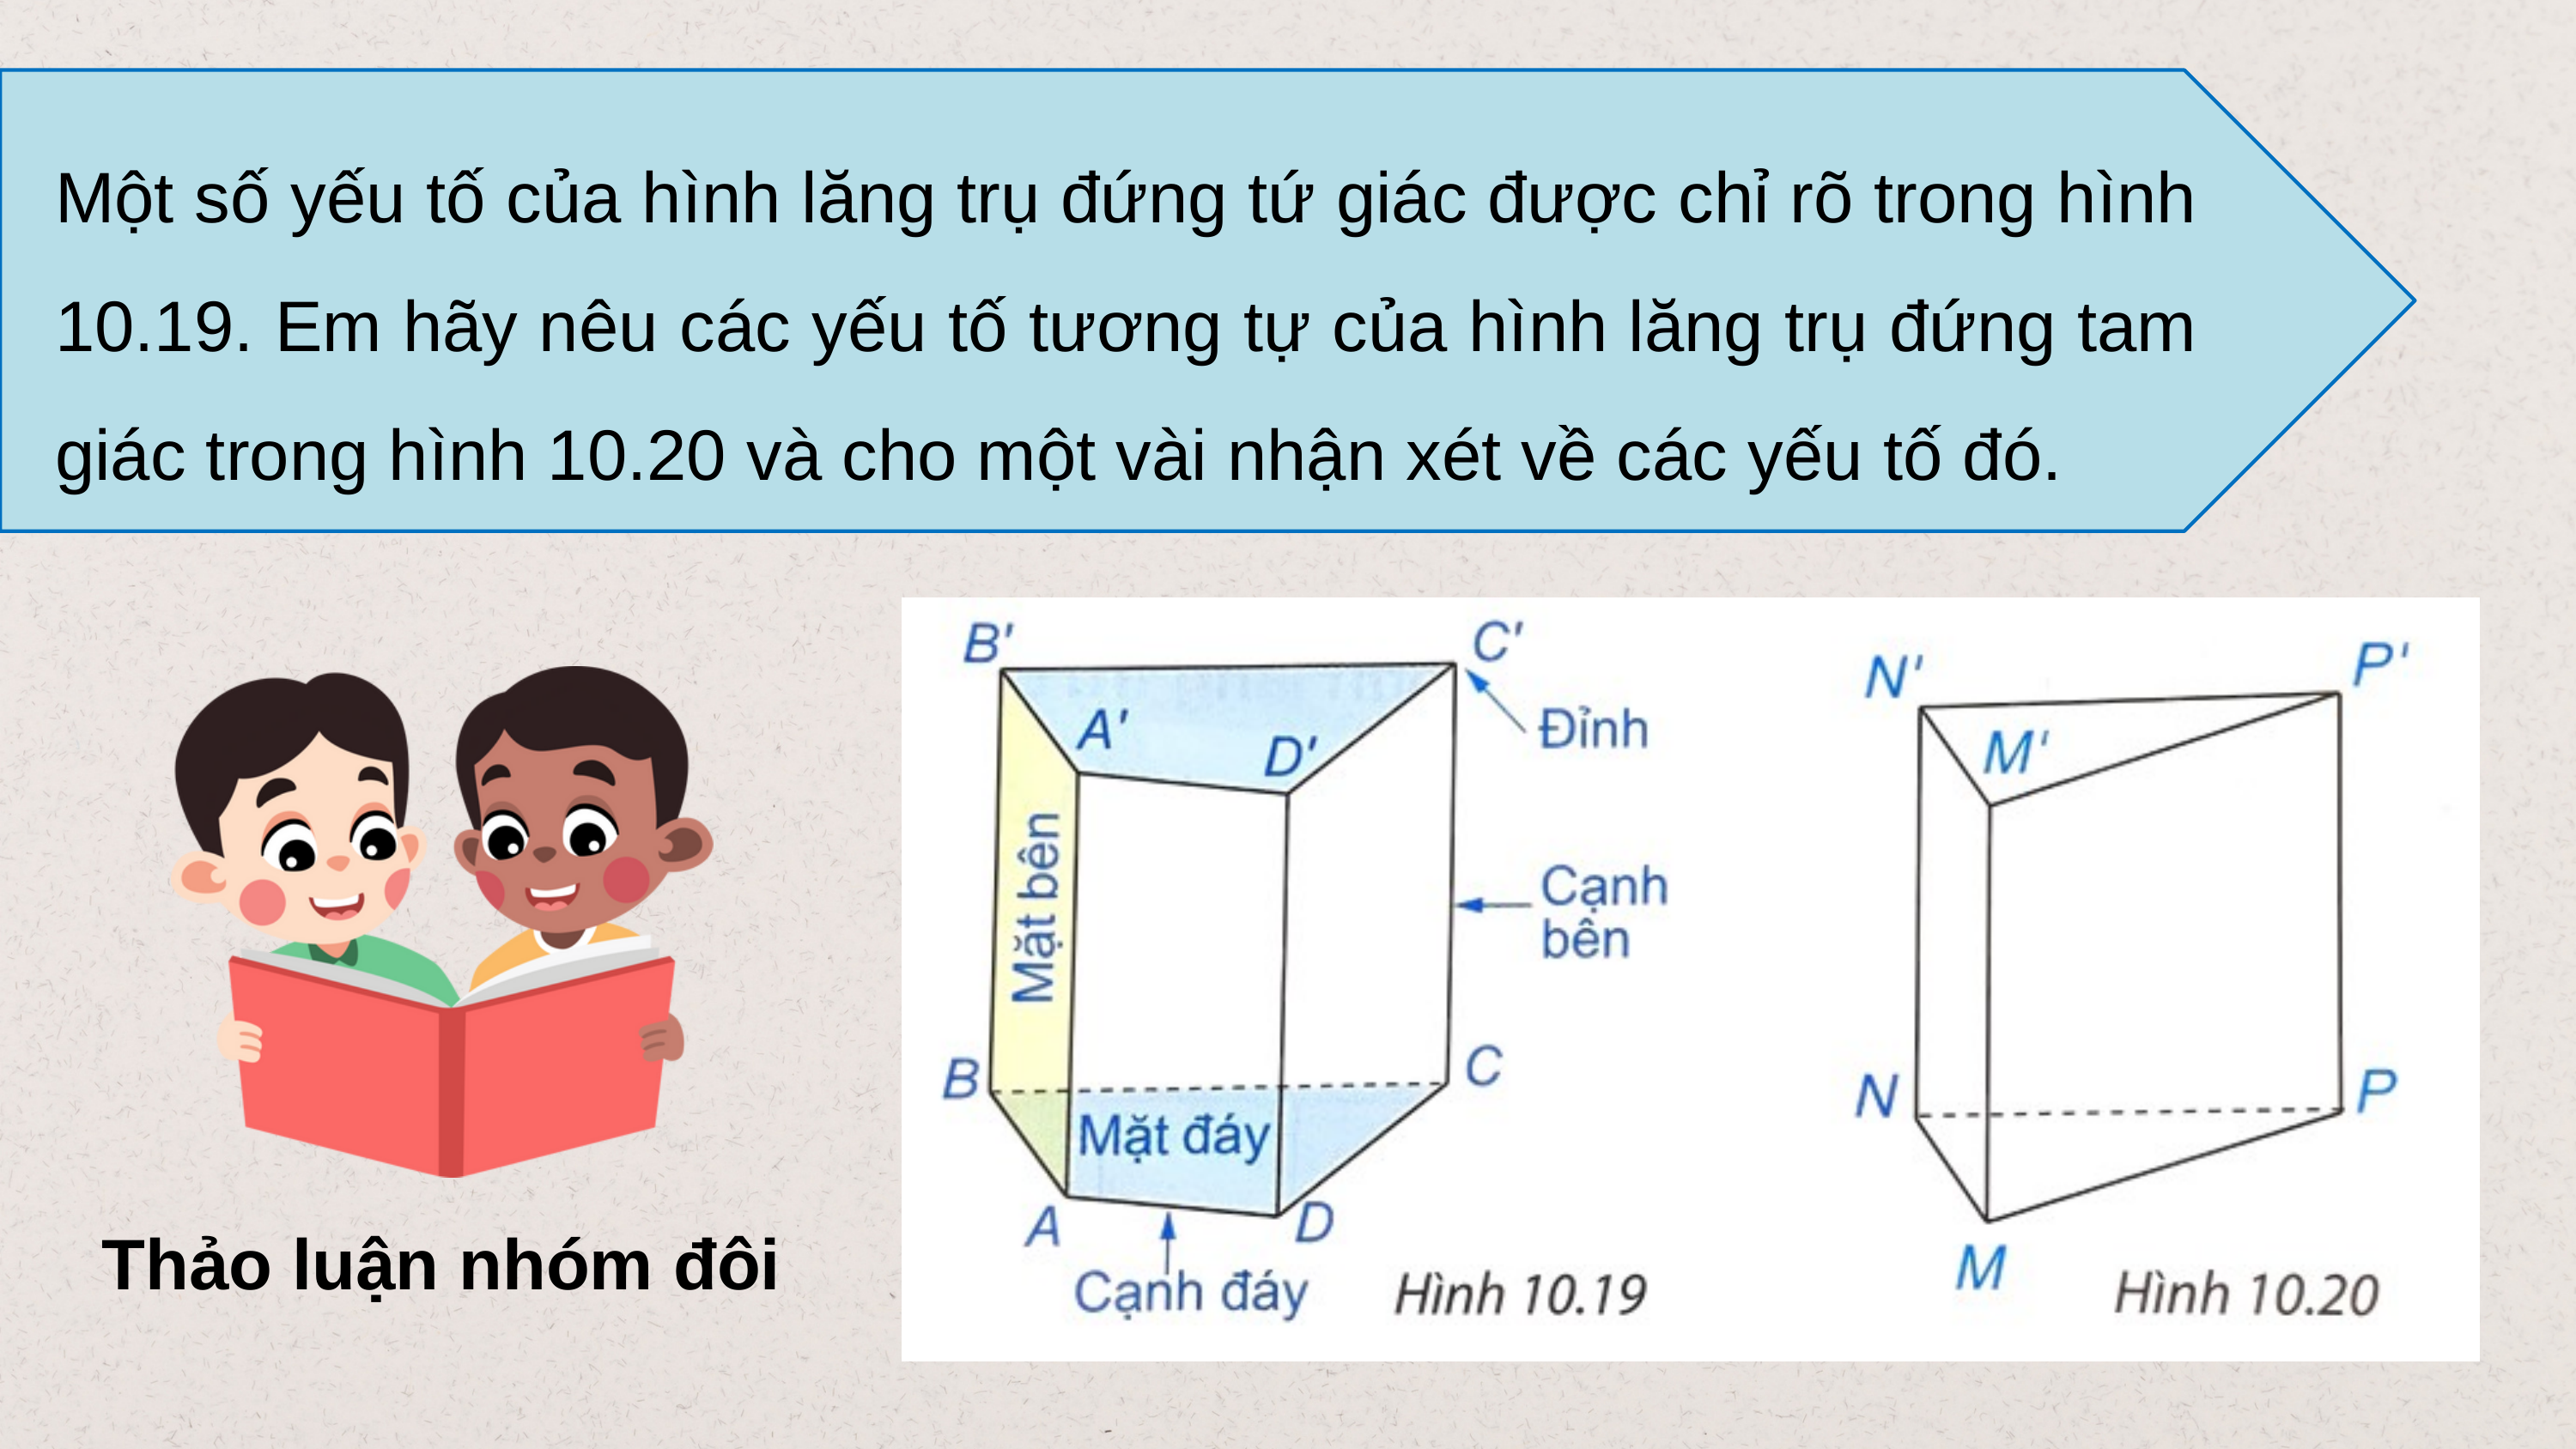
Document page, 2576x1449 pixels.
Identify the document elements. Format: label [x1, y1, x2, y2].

text_box [44, 666, 860, 1312]
text_box [0, 70, 2415, 531]
picture [0, 0, 2576, 1449]
